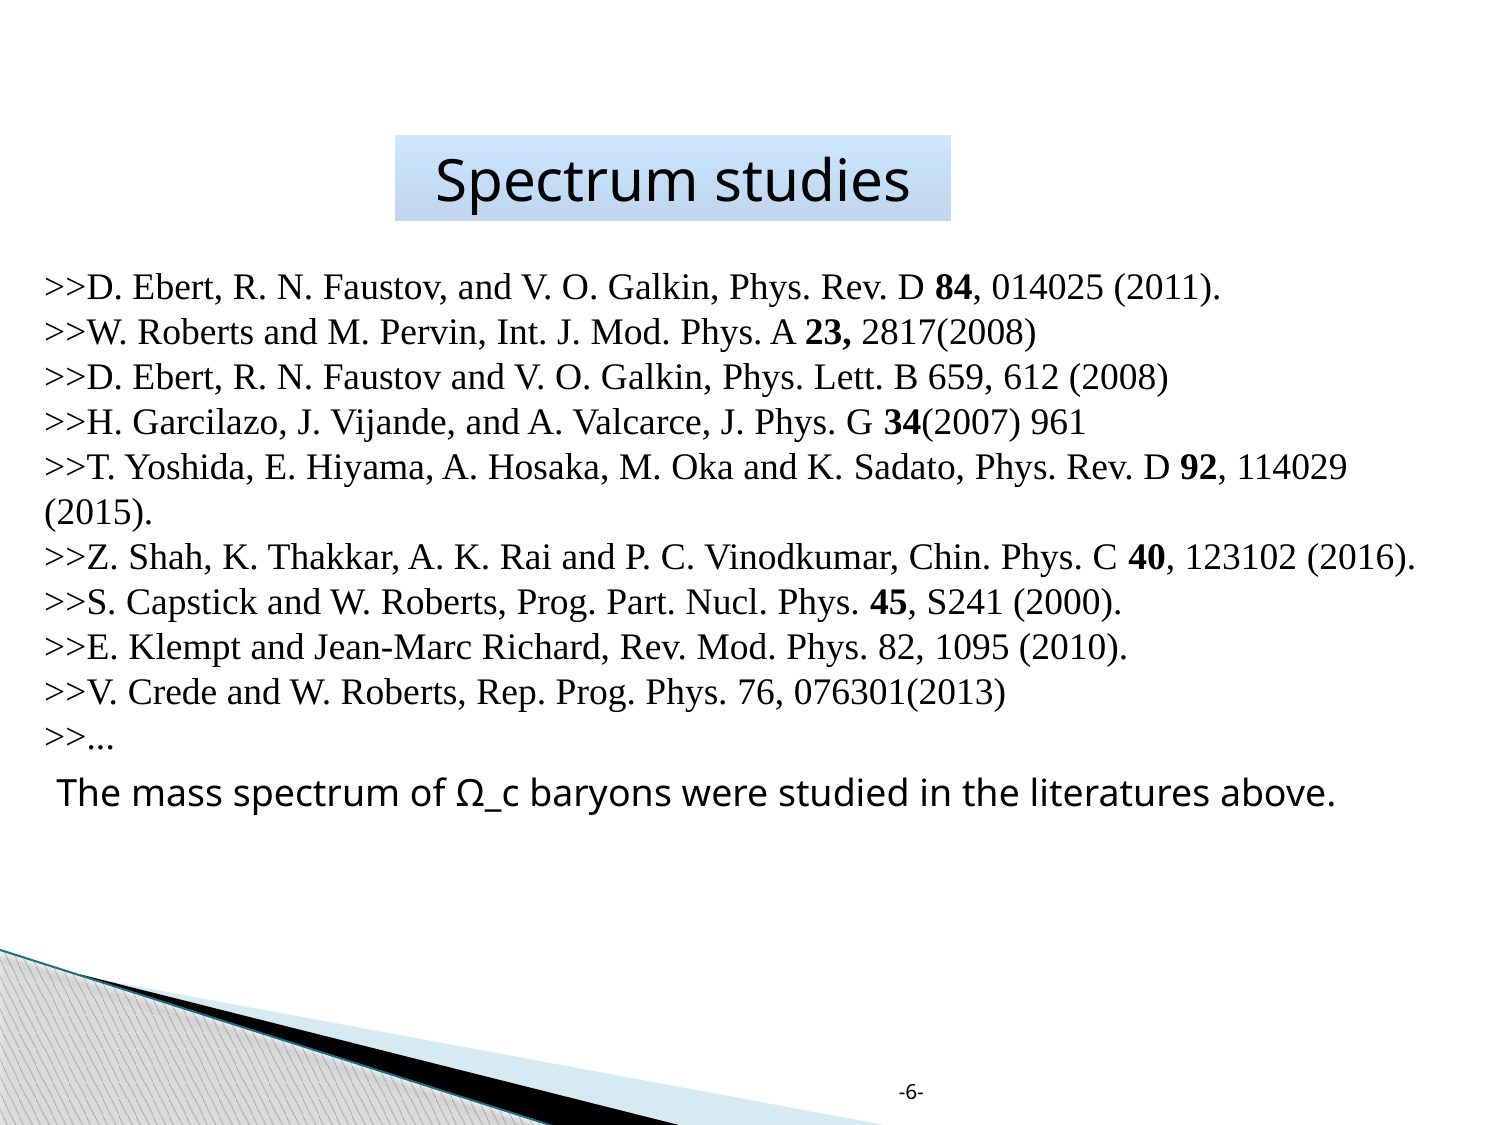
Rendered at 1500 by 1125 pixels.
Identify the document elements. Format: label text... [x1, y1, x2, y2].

footer -6- [718, 1051, 1105, 1112]
text_box Spectrum studies [395, 135, 951, 221]
text_box The mass spectrum of Ω_c baryons were studied in the literatures above. [41, 761, 1412, 822]
text_box >>D. Ebert, R. N. Faustov, and V. O. Galkin, Phys. Rev. D 84, 014025 (2011). >>W. Roberts and M. Pervin, Int. J. Mod. Phys. A 23, 2817(2008) >>D. Ebert, R. N. Faustov and V. O. Galkin, Phys. Lett. B 659, 612 (2008) >>H. Garcilazo, J. Vijande, and A. Valcarce, J. Phys. G 34(2007) 961 >>T. Yoshida, E. Hiyama, A. Hosaka, M. Oka and K. Sadato, Phys. Rev. D 92, 114029 (2015). >>Z. Shah, K. Thakkar, A. K. Rai and P. C. Vinodkumar, Chin. Phys. C 40, 123102 (2016). >>S. Capstick and W. Roberts, Prog. Part. Nucl. Phys. 45, S241 (2000). >>E. Klempt and Jean-Marc Richard, Rev. Mod. Phys. 82, 1095 (2010). >>V. Crede and W. Roberts, Rep. Prog. Phys. 76, 076301(2013) >>... [29, 254, 1477, 765]
